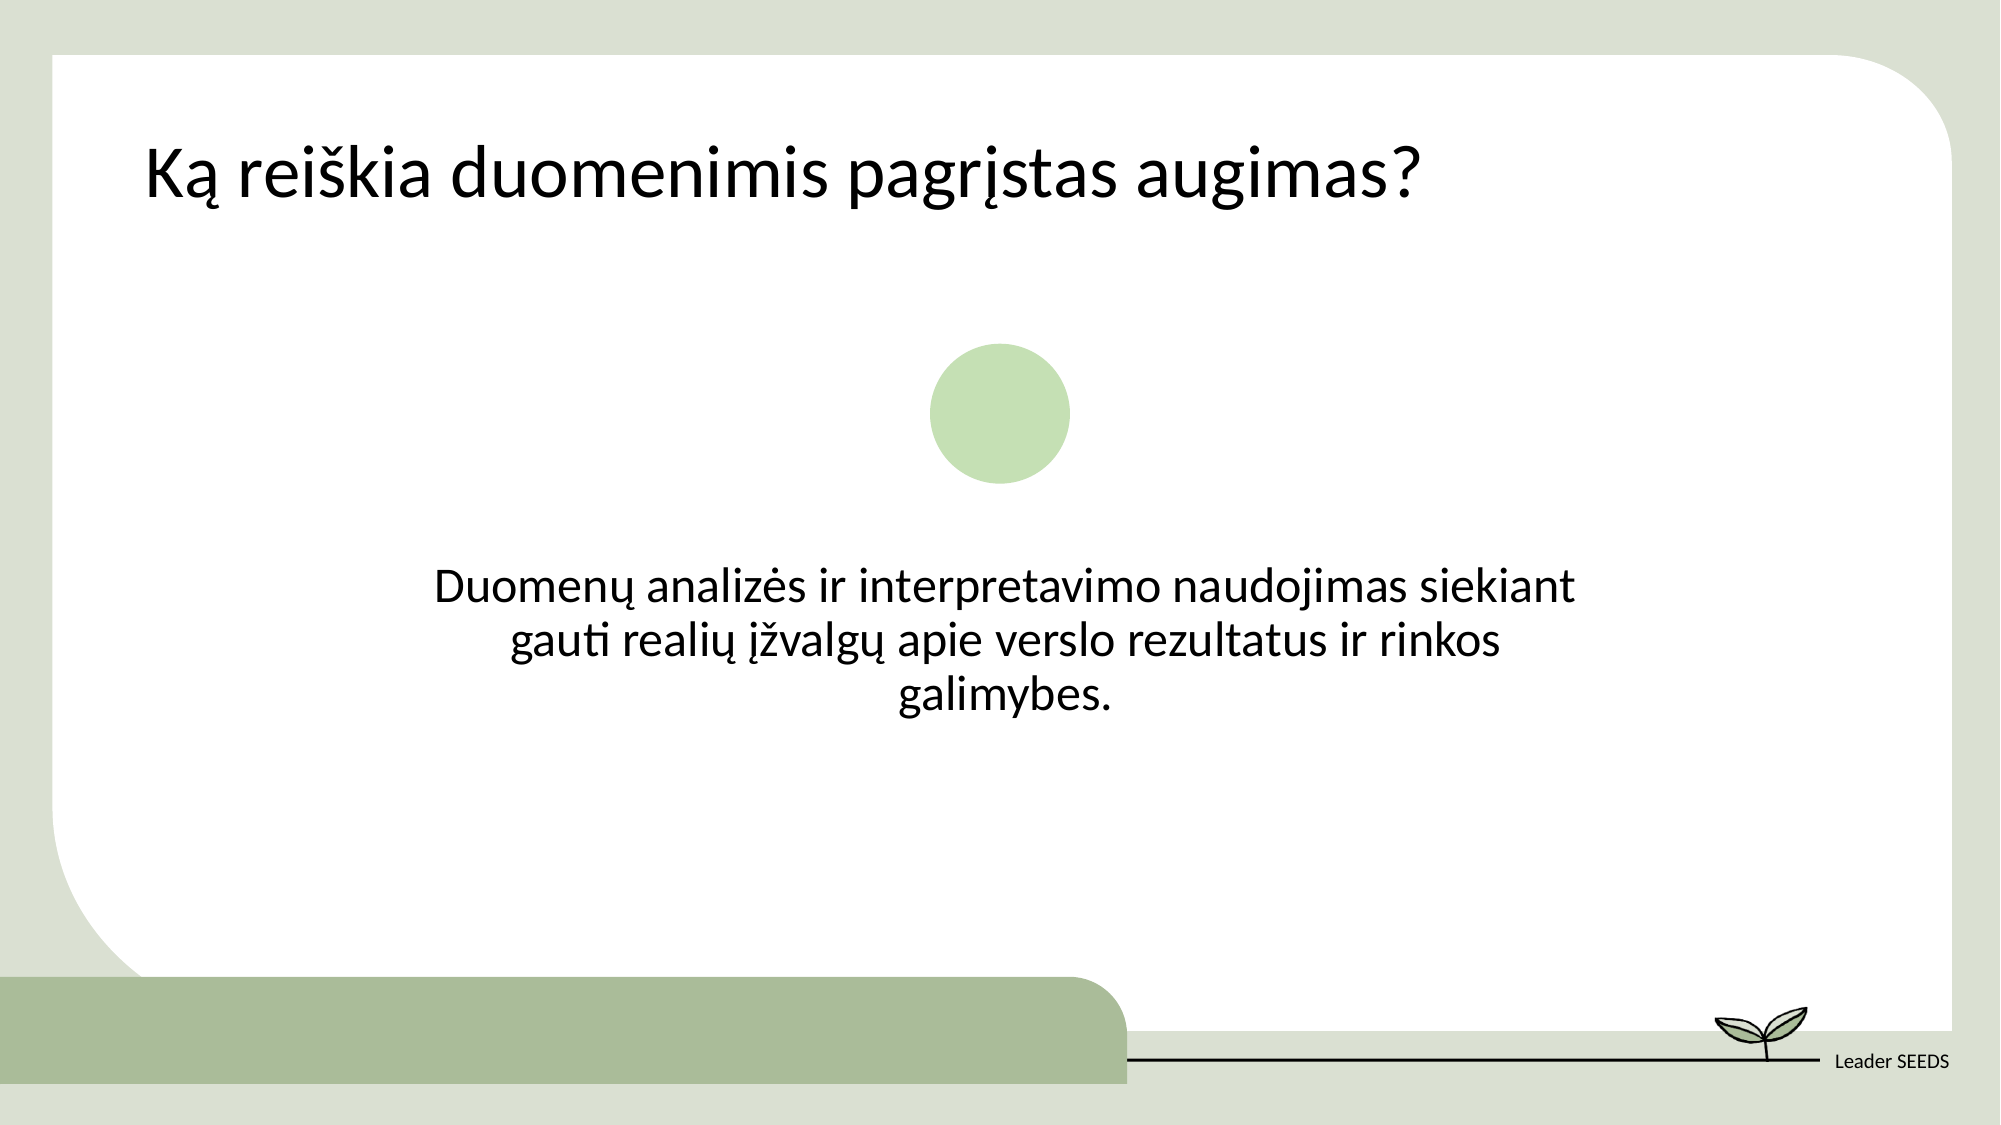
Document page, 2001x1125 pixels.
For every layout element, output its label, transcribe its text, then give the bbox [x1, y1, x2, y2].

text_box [407, 343, 1605, 780]
list Ką reiškia duomenimis pagrįstas augimas? [130, 124, 1869, 257]
